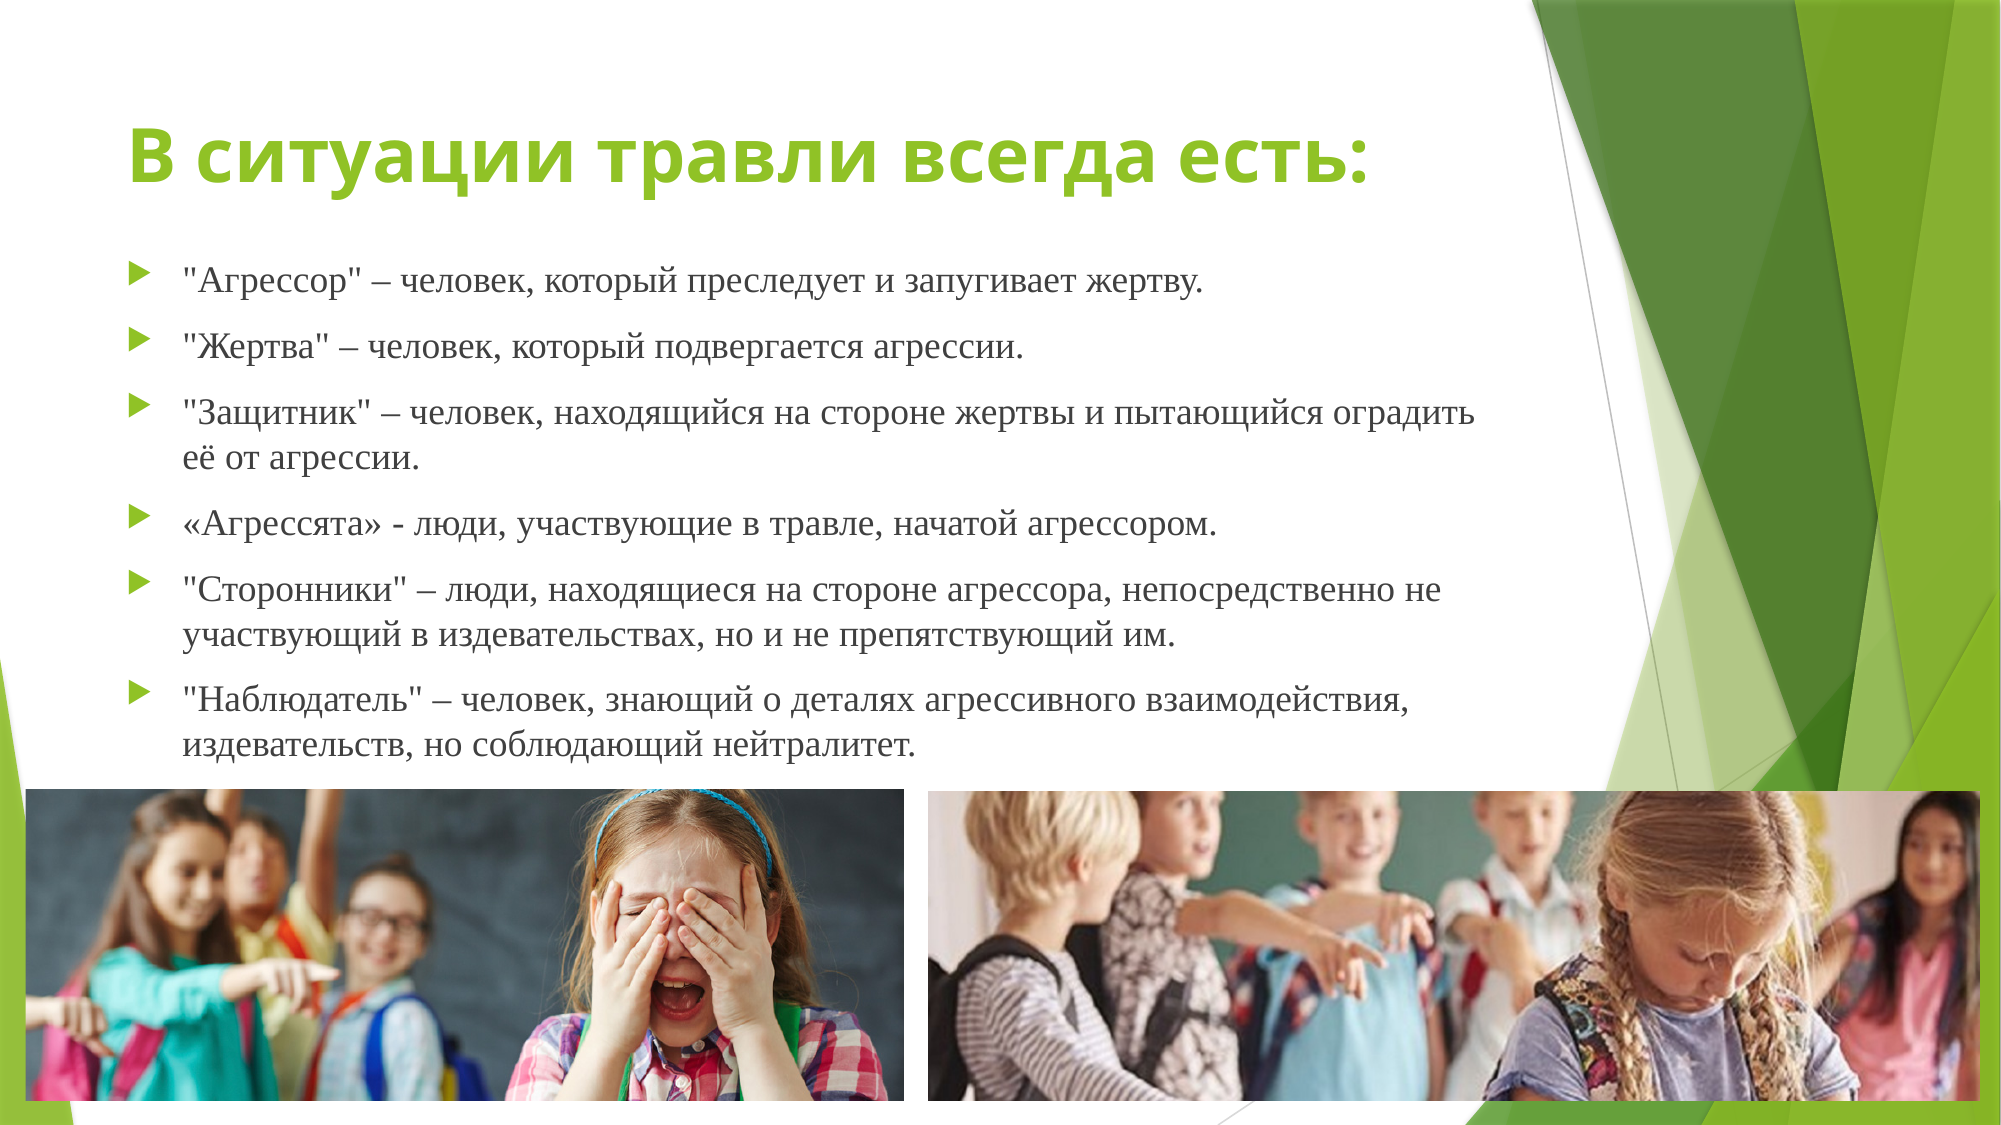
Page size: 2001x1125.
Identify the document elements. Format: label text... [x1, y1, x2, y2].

title В ситуации травли всегда есть: [111, 99, 1522, 247]
picture [25, 788, 905, 1101]
picture [927, 790, 1986, 1101]
list "Агрессор" – человек, который преследует и запугивает жертву. "Жертва" – человек, который подвергается агрессии. "Защитник" – человек, находящийся на стороне жертвы и пытающийся оградить её от агрессии. «Агрессята» - люди, участвующие в травле, начатой агрессором. "Сторонники" – люди, находящиеся на стороне агрессора, непосредственно не участвующий в издевательствах, но и не препятствующий им. "Наблюдатель" – человек, знающий о деталях агрессивного взаимодействия, издевательств, но соблюдающий нейтралитет. [111, 247, 1522, 992]
